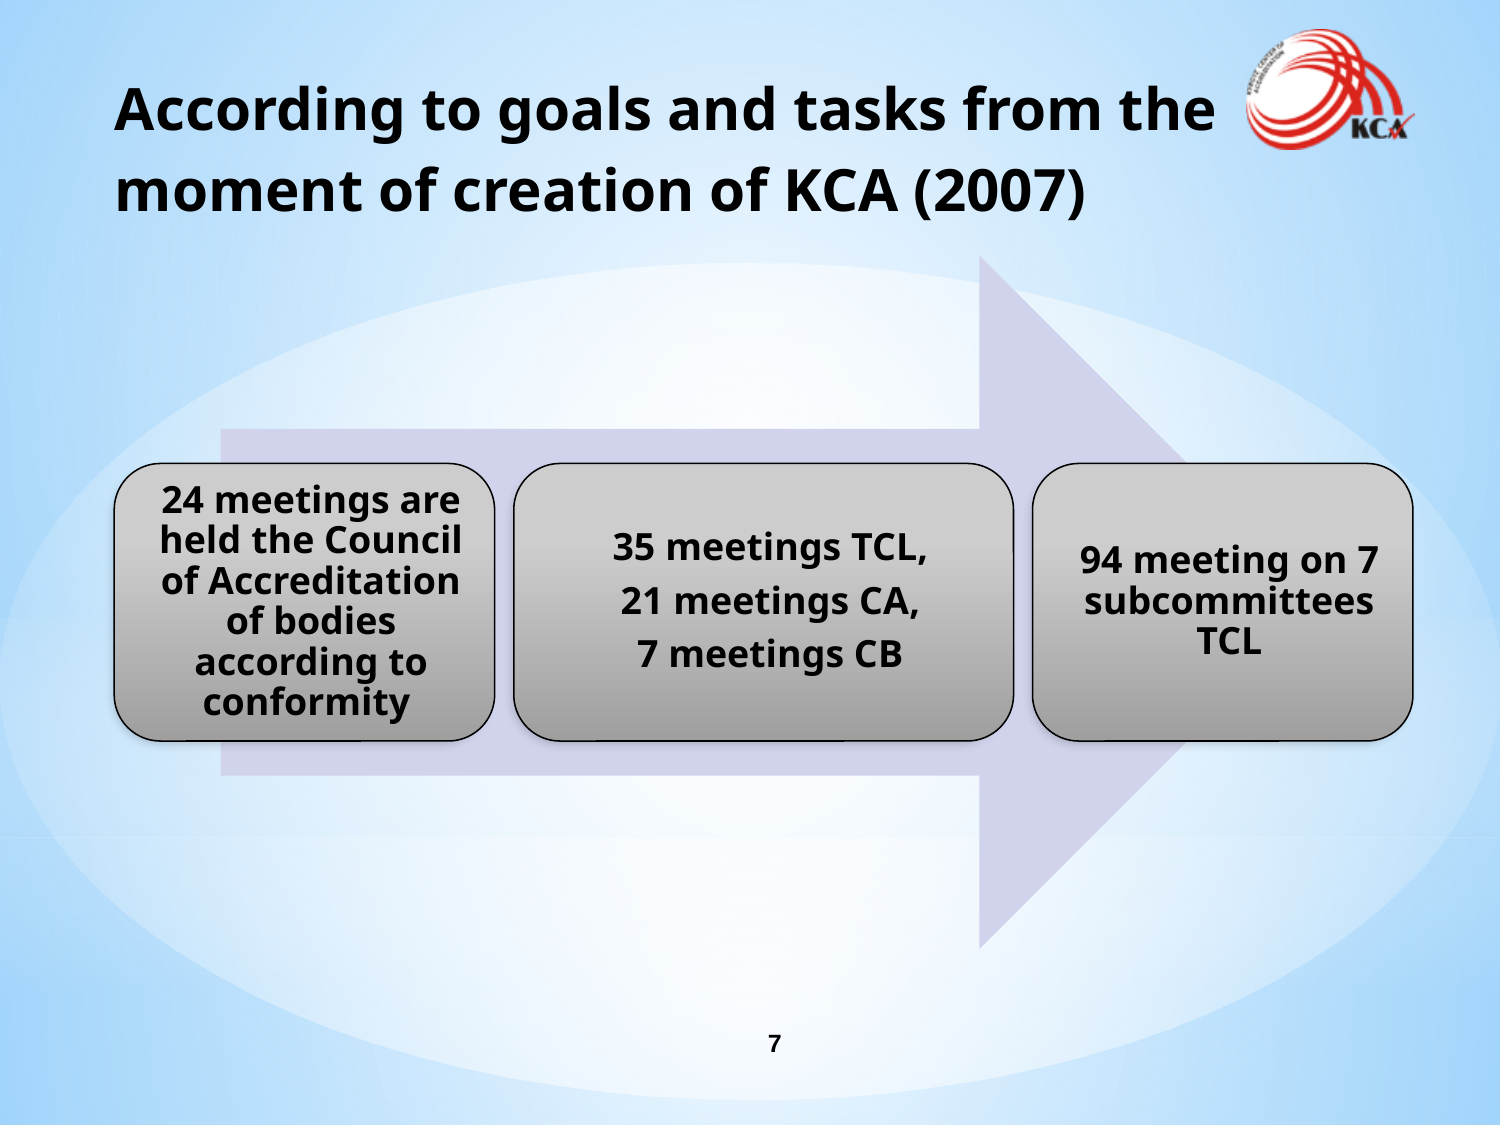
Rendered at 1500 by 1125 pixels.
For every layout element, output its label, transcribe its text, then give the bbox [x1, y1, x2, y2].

text_box According to goals and tasks from the moment of creation of KCA (2007) [100, 54, 1247, 231]
picture [1245, 29, 1415, 150]
footer [75, 1012, 624, 1073]
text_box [113, 255, 1415, 950]
slide_number 7 [624, 1012, 925, 1073]
